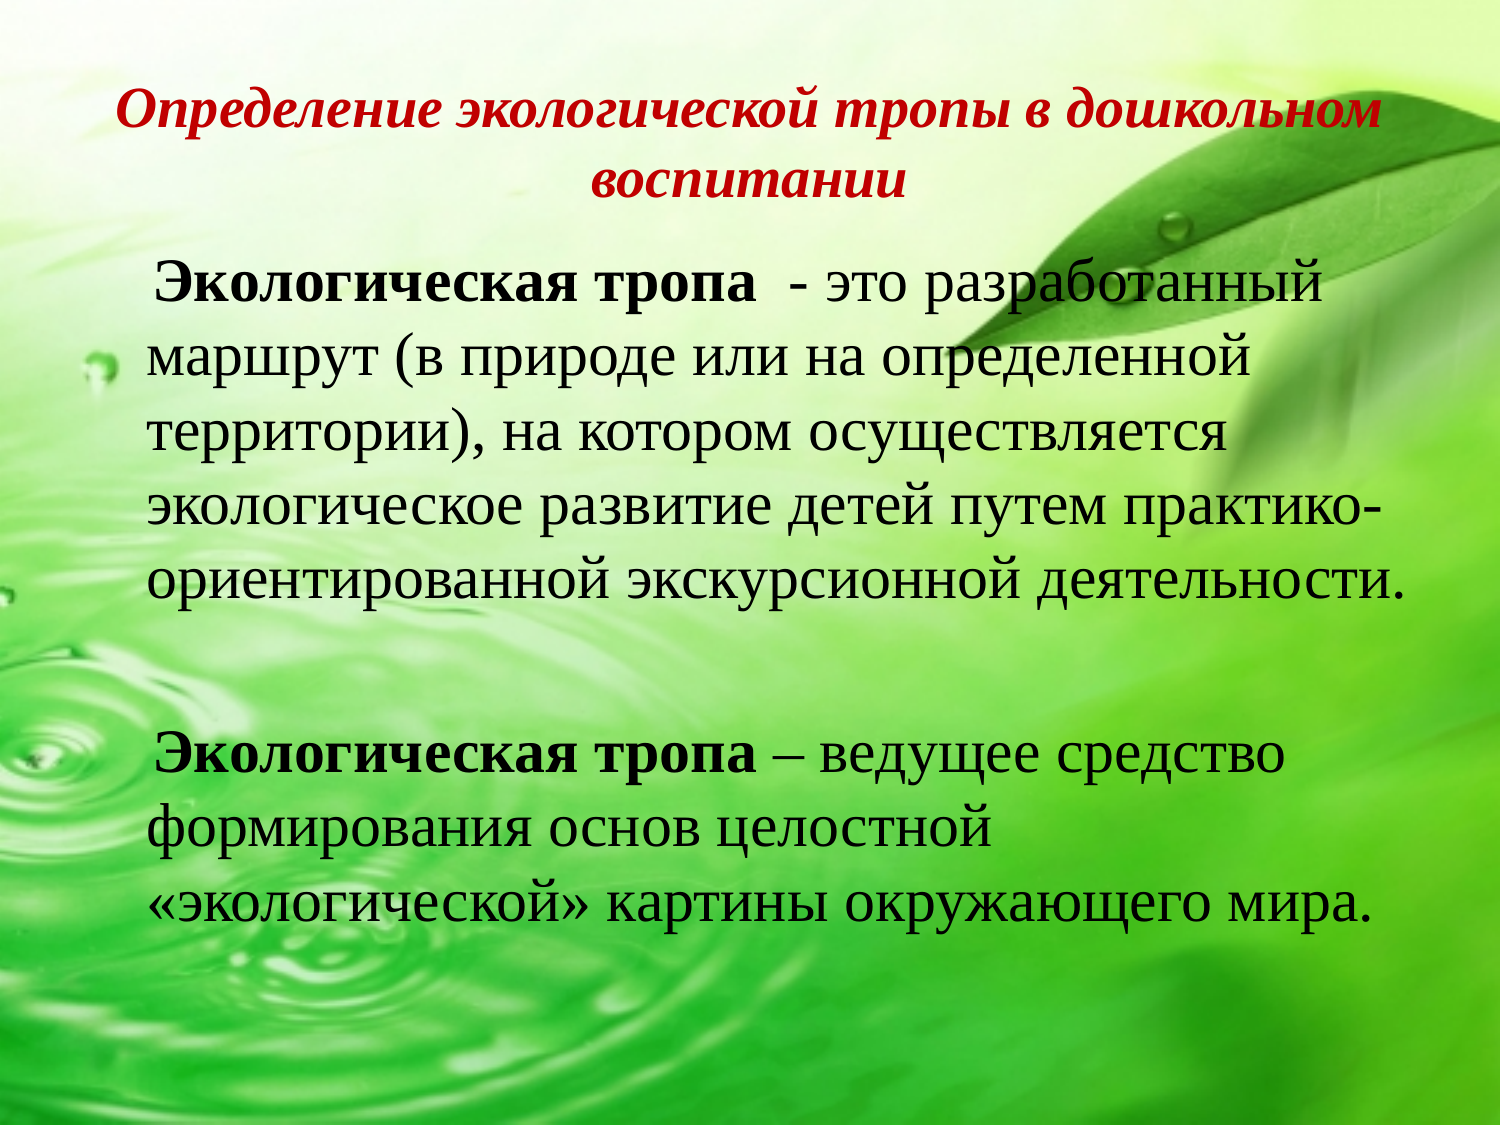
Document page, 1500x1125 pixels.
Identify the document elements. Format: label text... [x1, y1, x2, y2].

picture [0, 0, 1500, 1125]
title Определение экологической тропы в дошкольном воспитании [75, 45, 1425, 231]
list Экологическая тропа - это разработанный маршрут (в природе или на определенной территории), на котором осуществляется экологическое развитие детей путем практико-ориентированной экскурсионной деятельности. Экологическая тропа – ведущее средство формирования основ целостной «экологической» картины окружающего мира. [75, 231, 1425, 1005]
